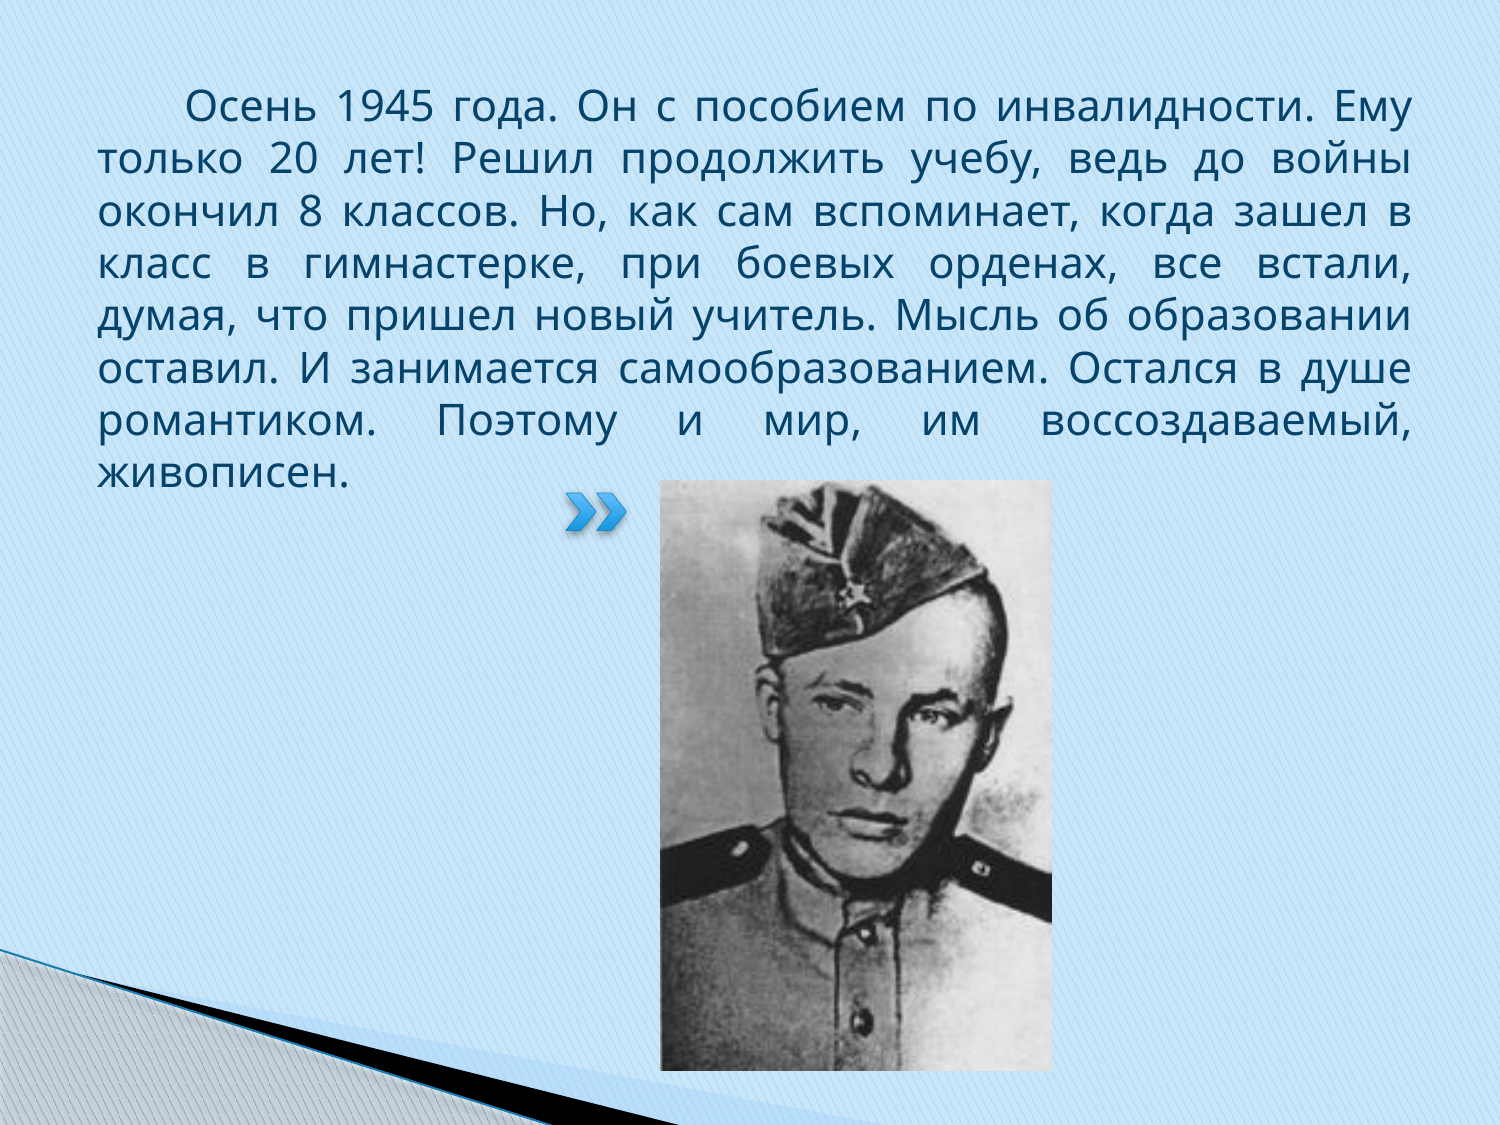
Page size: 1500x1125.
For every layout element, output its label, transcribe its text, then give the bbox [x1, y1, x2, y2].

picture [660, 480, 1052, 1071]
list Осень 1945 года. Он с пособием по инвалидности. Ему только 20 лет! Решил продолжить учебу, ведь до войны окончил 8 классов. Но, как сам вспоминает, когда зашел в класс в гимнастерке, при боевых орденах, все встали, думая, что пришел новый учитель. Мысль об образовании оставил. И занимается самообразованием. Остался в душе романтиком. Поэтому и мир, им воссоздаваемый, живописен. [81, 70, 1430, 505]
